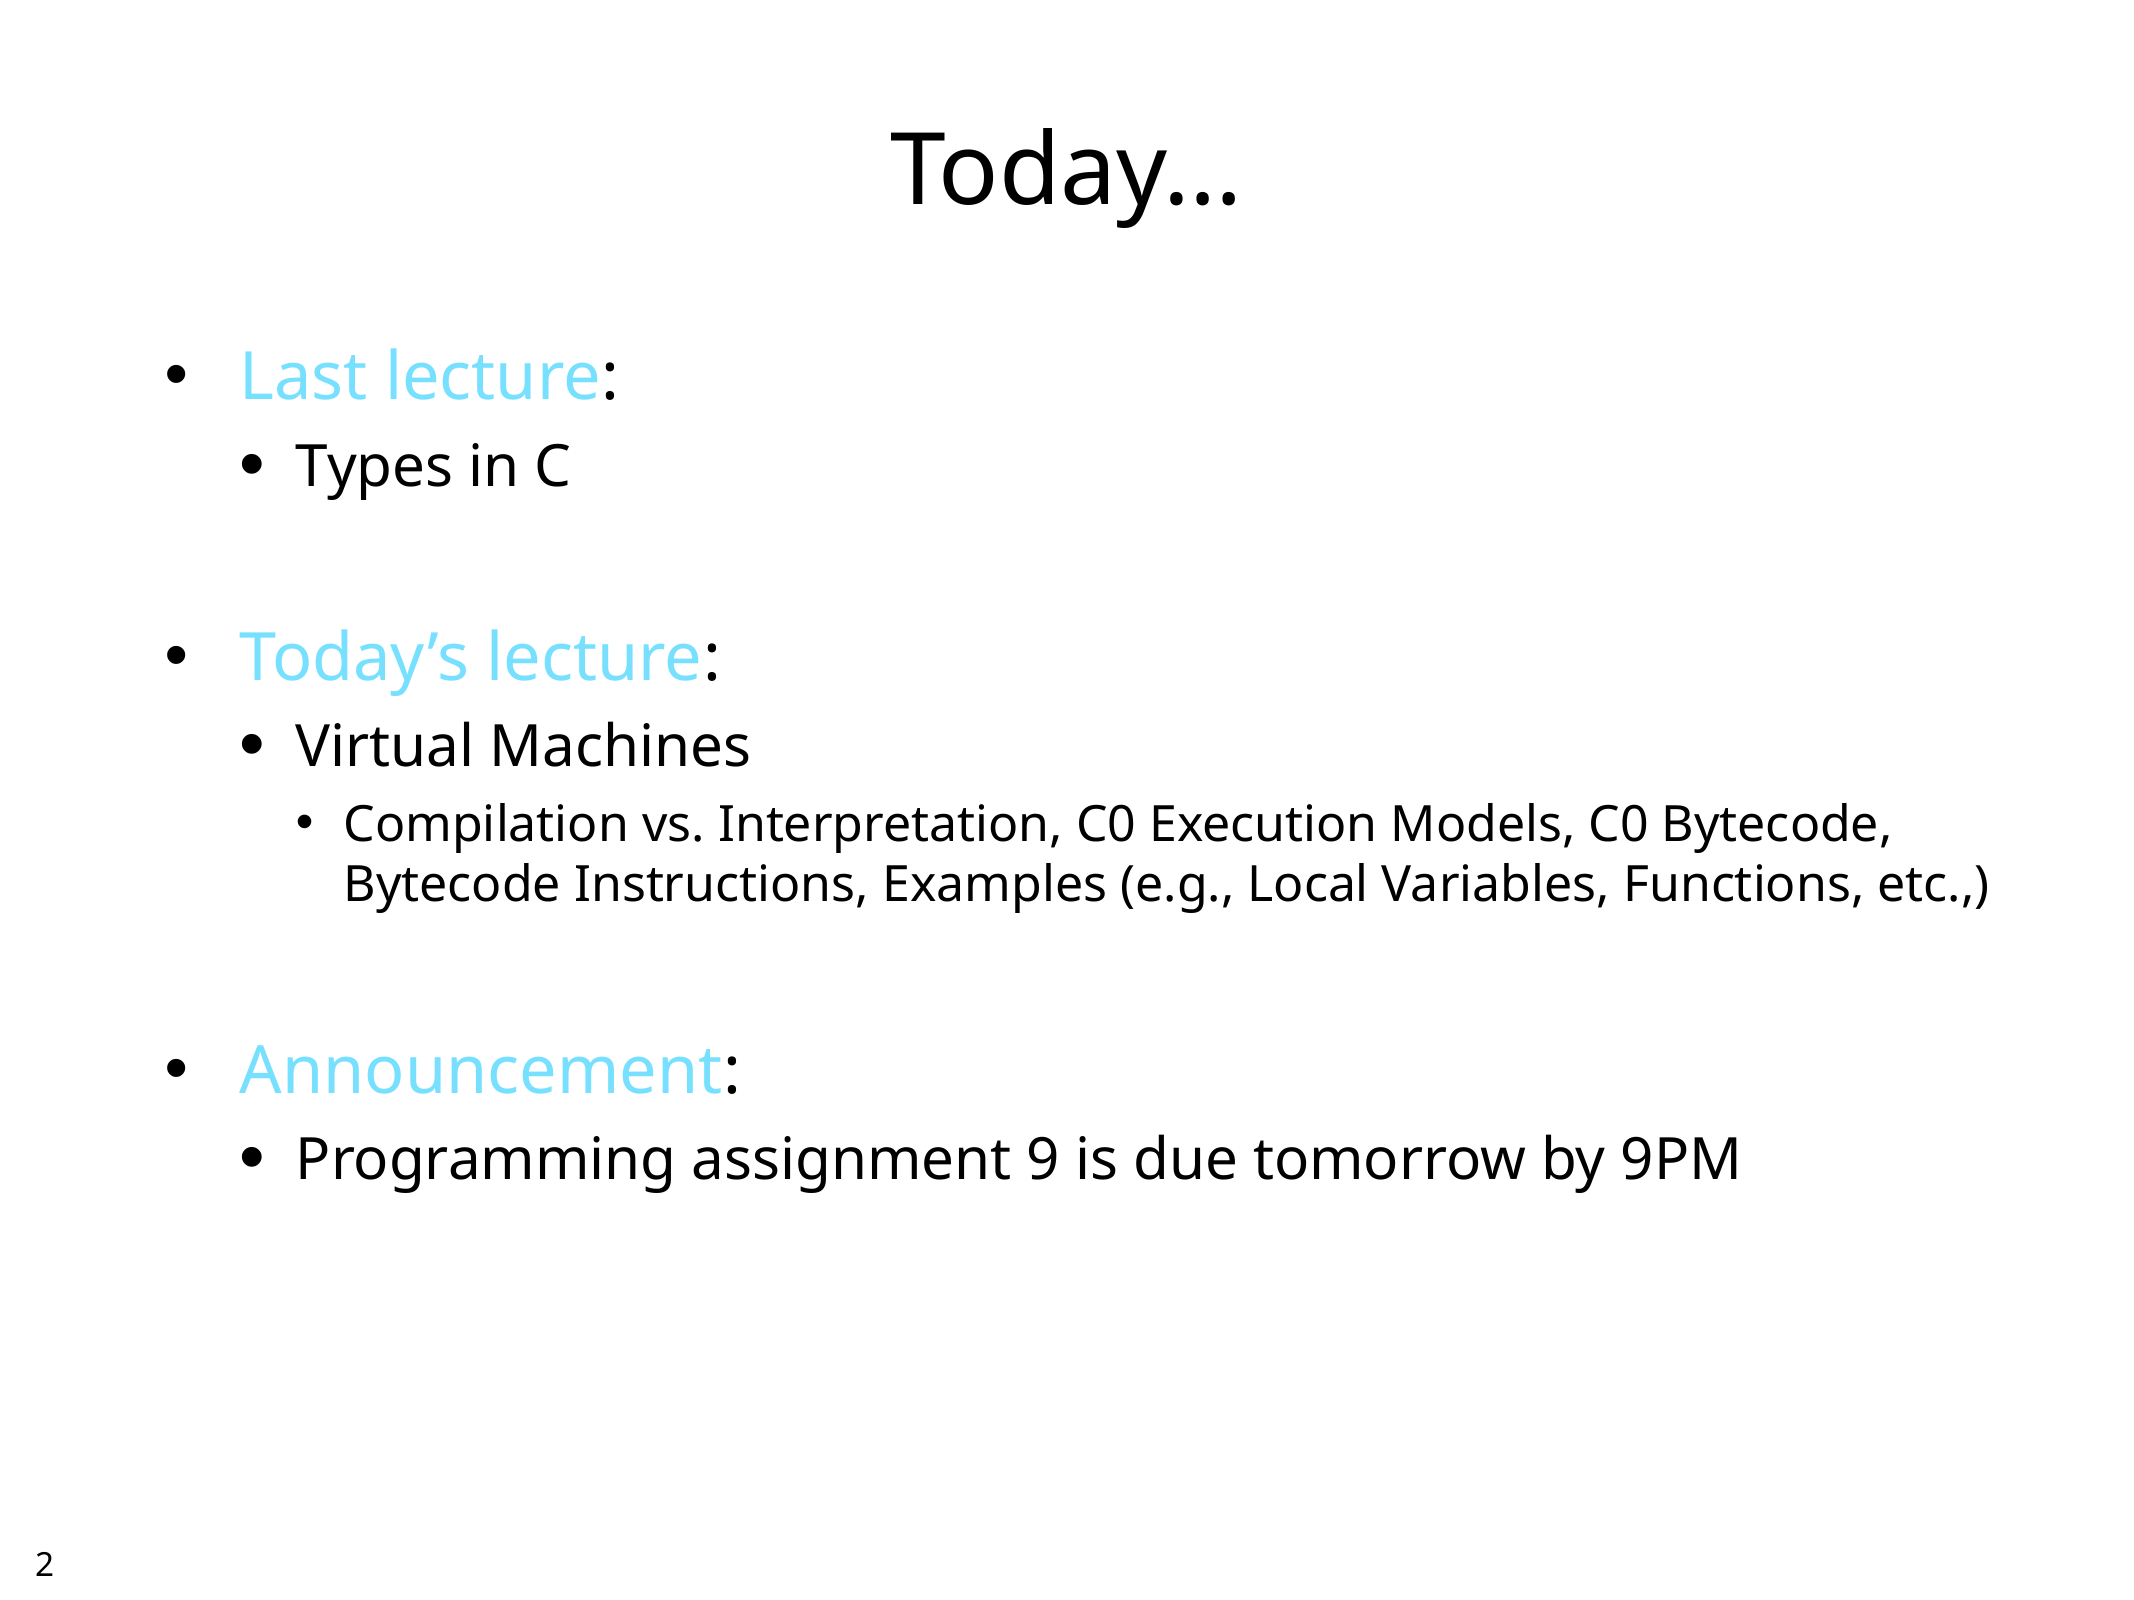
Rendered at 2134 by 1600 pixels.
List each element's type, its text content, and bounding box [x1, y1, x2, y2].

slide_number 1 [16, 1533, 74, 1588]
list Last lecture: Types in C Today’s lecture: Virtual Machines Compilation vs. Interpretation, C0 Execution Models, C0 Bytecode, Bytecode Instructions, Examples (e.g., Local Variables, Functions, etc.,) Announcement: Programming assignment 9 is due tomorrow by 9PM [155, 324, 2018, 1535]
title Today… [155, 41, 1978, 289]
